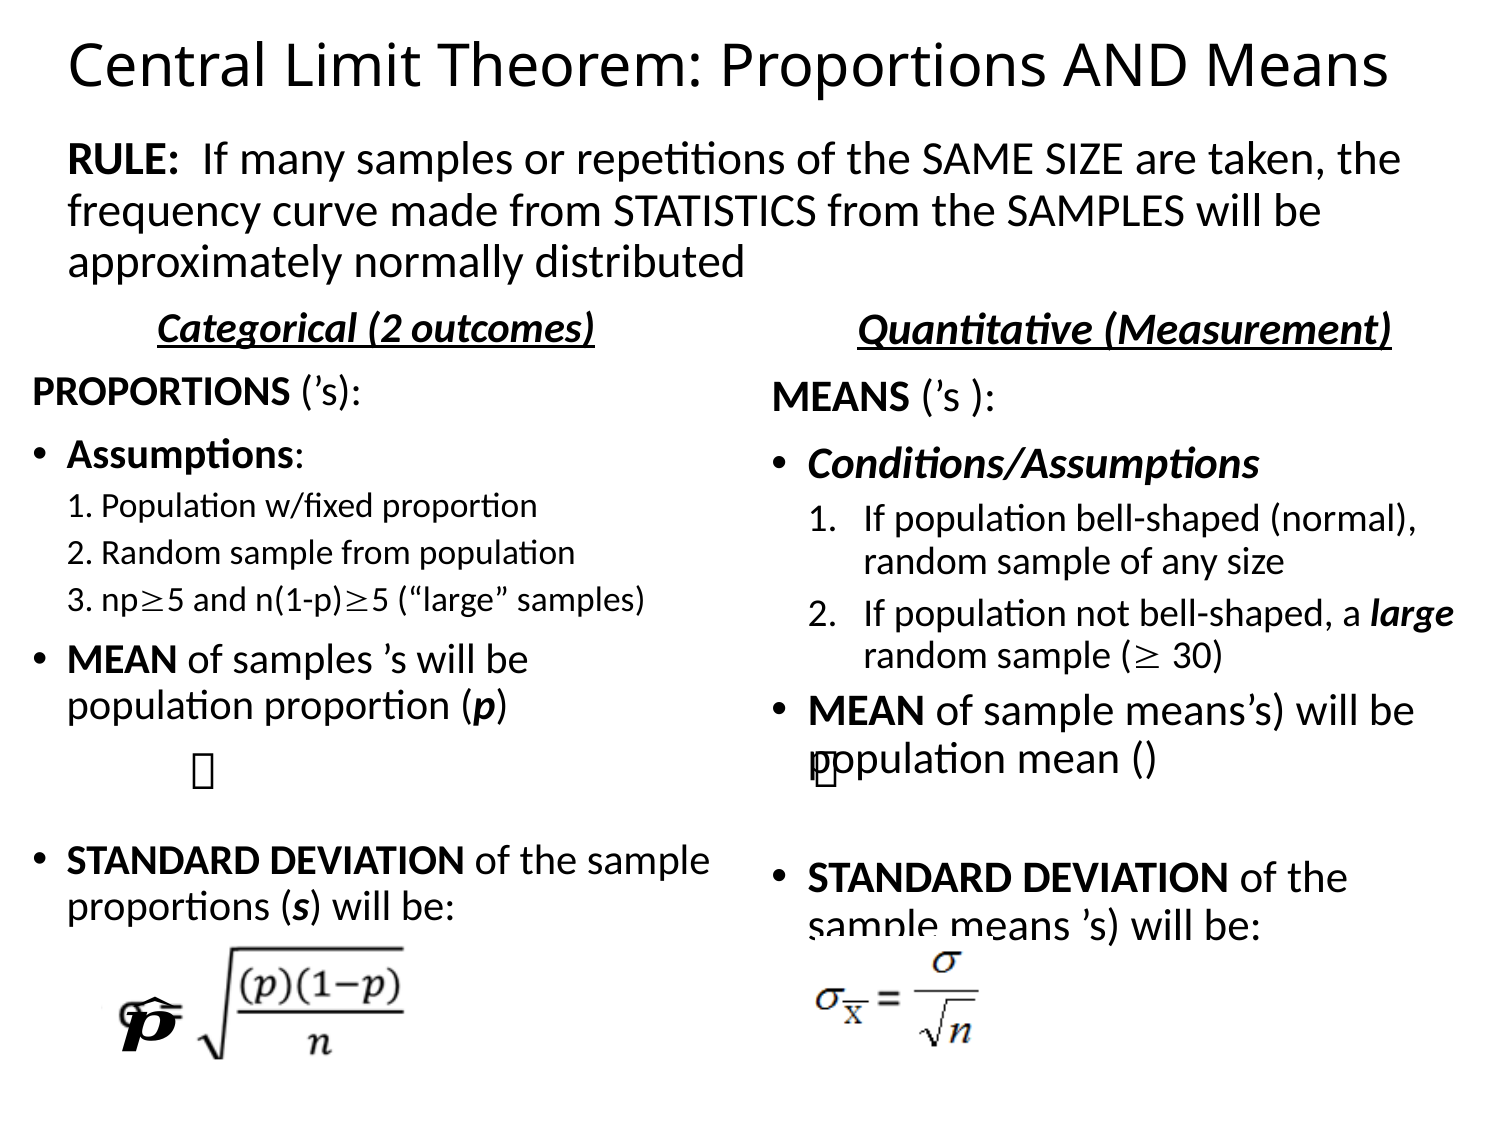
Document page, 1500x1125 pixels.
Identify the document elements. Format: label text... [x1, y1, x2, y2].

picture [815, 936, 993, 1059]
text_box [52, 124, 1458, 296]
text_box [53, 911, 1458, 995]
picture [101, 933, 416, 1063]
title Central Limit Theorem: Proportions AND Means [52, 0, 1458, 124]
